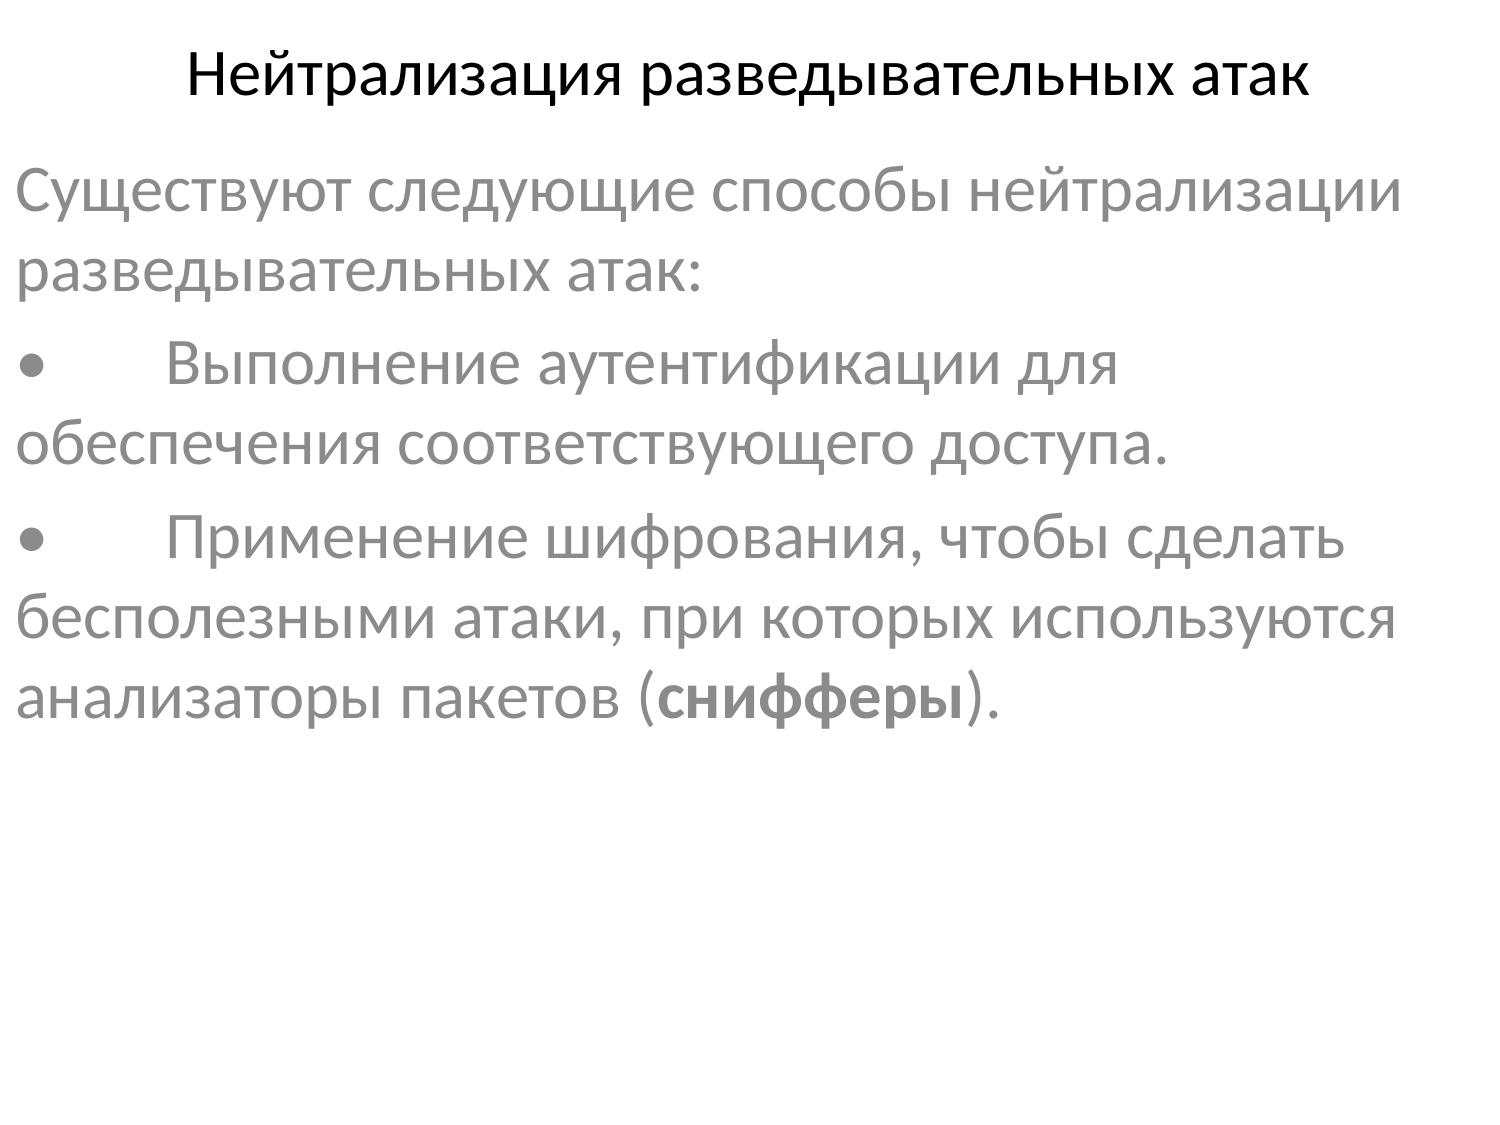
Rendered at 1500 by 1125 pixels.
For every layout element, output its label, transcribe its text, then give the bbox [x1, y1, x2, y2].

subtitle Существуют следующие способы нейтрализации разведывательных атак: • Выполнение аутентификации для обеспечения соответствующего доступа. • Применение шифрования, чтобы сделать бесполезными атаки, при которых используются анализаторы пакетов (снифферы). [0, 137, 1483, 1083]
title Нейтрализация разведывательных атак [0, 0, 1500, 138]
